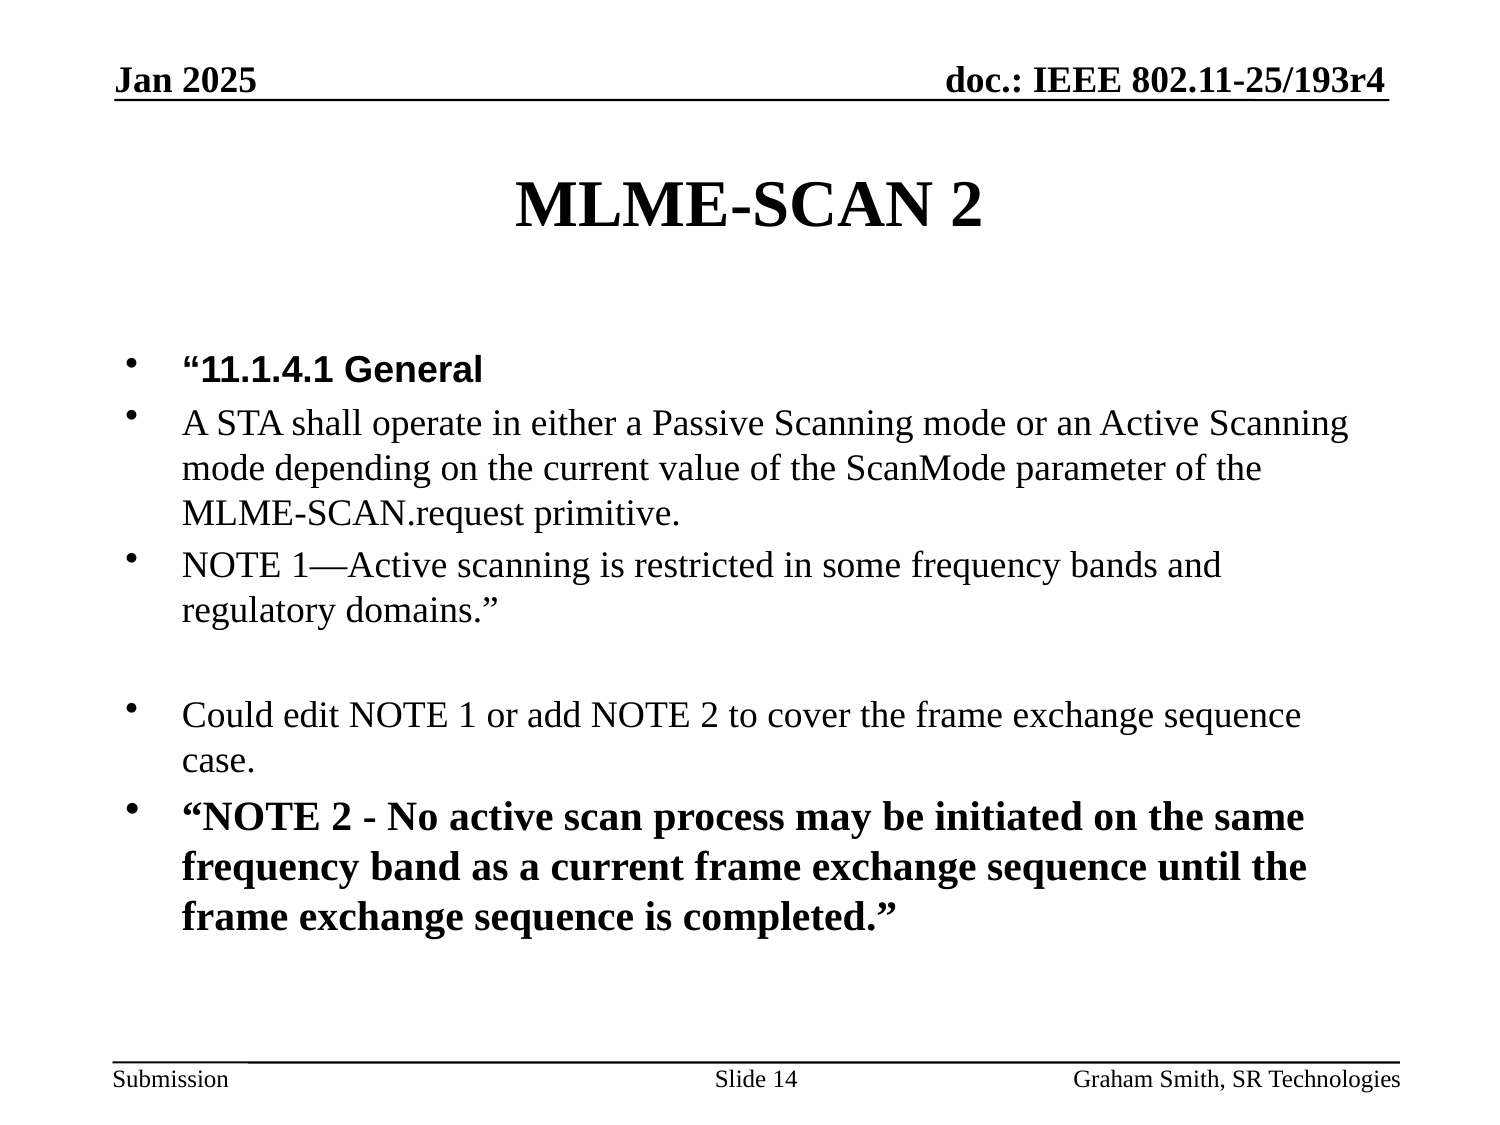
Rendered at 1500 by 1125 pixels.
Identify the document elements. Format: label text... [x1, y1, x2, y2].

title MLME-SCAN 2 [112, 112, 1388, 288]
slide_number Slide 14 [712, 1061, 800, 1093]
list “11.1.4.1 General A STA shall operate in either a Passive Scanning mode or an Active Scanning mode depending on the current value of the ScanMode parameter of the MLME-SCAN.request primitive. NOTE 1—Active scanning is restricted in some frequency bands and regulatory domains.” Could edit NOTE 1 or add NOTE 2 to cover the frame exchange sequence case. “NOTE 2 - No active scan process may be initiated on the same frequency band as a current frame exchange sequence until the frame exchange sequence is completed.” [110, 337, 1386, 1013]
footer Graham Smith, SR Technologies [1069, 1061, 1402, 1093]
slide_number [114, 54, 265, 101]
